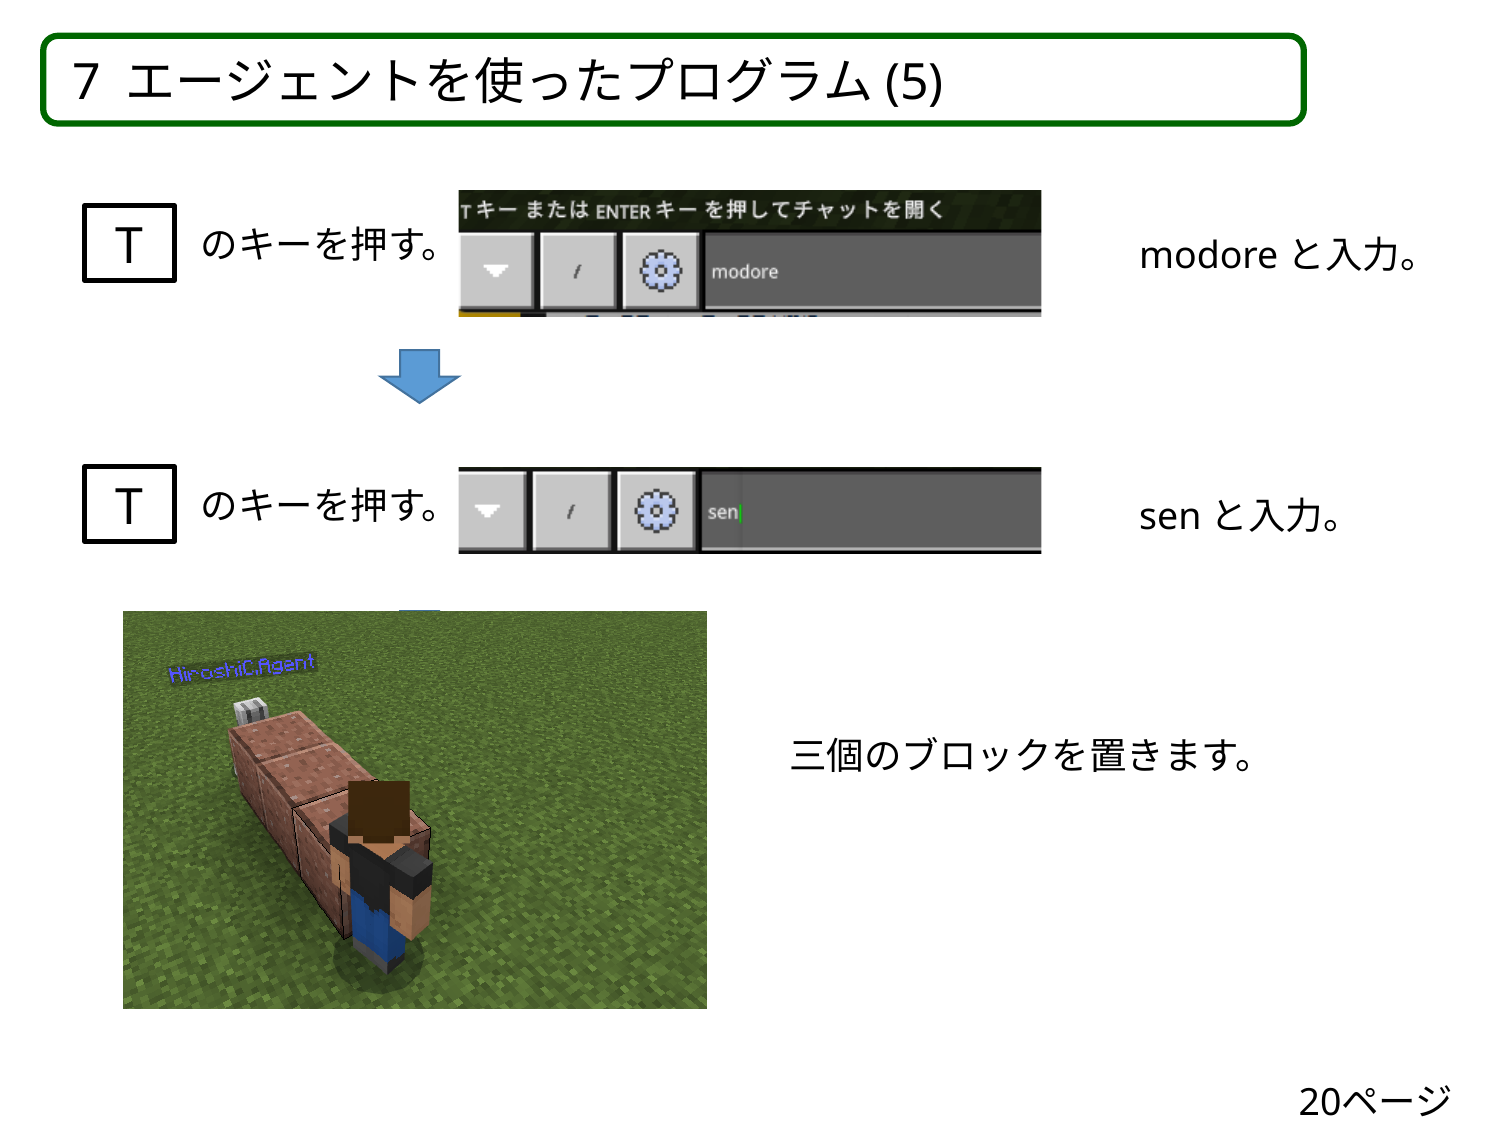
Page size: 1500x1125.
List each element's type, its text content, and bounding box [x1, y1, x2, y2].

text_box modoreと入力。 [1124, 223, 1484, 283]
picture [458, 467, 1042, 555]
text_box 7 エージェントを使ったプログラム(5) [42, 34, 1305, 125]
text_box のキーを押す。 [185, 213, 458, 273]
text_box senと入力。 [1124, 484, 1484, 544]
text_box T [84, 205, 175, 281]
text_box T [84, 466, 175, 542]
picture [458, 190, 1042, 317]
text_box [377, 349, 462, 405]
text_box のキーを押す。 [185, 474, 458, 534]
text_box 三個のブロックを置きます。 [774, 724, 1484, 785]
picture [123, 611, 707, 1009]
text_box 20ページ [1283, 1070, 1500, 1125]
